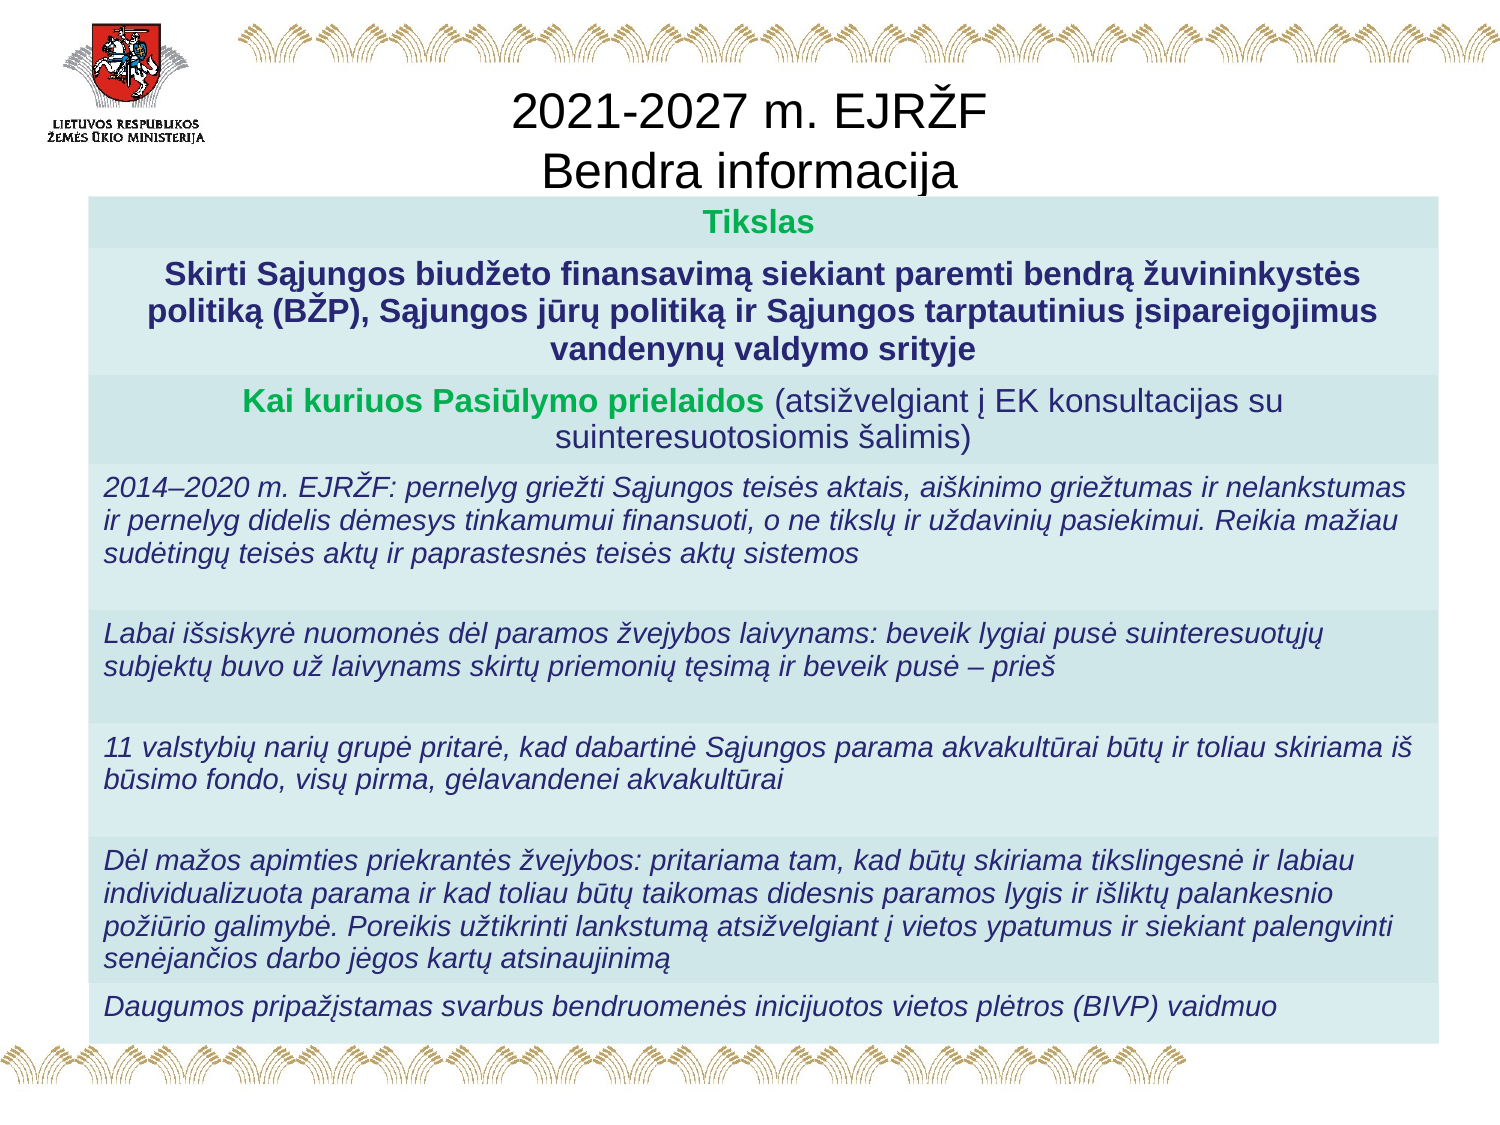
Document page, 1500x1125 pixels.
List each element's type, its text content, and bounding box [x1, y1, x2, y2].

table_cell Daugumos pripažįstamas svarbus bendruomenės inicijuotos vietos plėtros (BIVP) vaidmuo [89, 983, 1439, 1043]
table_cell 11 valstybių narių grupė pritarė, kad dabartinė Sąjungos parama akvakultūrai būtų ir toliau skiriama iš būsimo fondo, visų pirma, gėlavandenei akvakultūrai [89, 723, 1438, 837]
table_header Tikslas [89, 197, 1438, 248]
table_cell Labai išsiskyrė nuomonės dėl paramos žvejybos laivynams: beveik lygiai pusė suinteresuotųjų subjektų buvo už laivynams skirtų priemonių tęsimą ir beveik pusė – prieš [89, 610, 1438, 723]
table_cell Kai kuriuos Pasiūlymo prielaidos (atsižvelgiant į EK konsultacijas su suinteresuotosiomis šalimis) [89, 375, 1438, 464]
table_cell Dėl mažos apimties priekrantės žvejybos: pritariama tam, kad būtų skiriama tikslingesnė ir labiau individualizuota parama ir kad toliau būtų taikomas didesnis paramos lygis ir išliktų palankesnio požiūrio galimybė. Poreikis užtikrinti lankstumą atsižvelgiant į vietos ypatumus ir siekiant palengvinti senėjančios darbo jėgos kartų atsinaujinimą [89, 837, 1438, 983]
table_cell Skirti Sąjungos biudžeto finansavimą siekiant paremti bendrą žuvininkystės politiką (BŽP), Sąjungos jūrų politiką ir Sąjungos tarptautinius įsipareigojimus vandenynų valdymo srityje [89, 248, 1438, 375]
picture [0, 0, 1500, 1125]
table_cell 2014–2020 m. EJRŽF: pernelyg griežti Sąjungos teisės aktais, aiškinimo griežtumas ir nelankstumas ir pernelyg didelis dėmesys tinkamumui finansuoti, o ne tikslų ir uždavinių pasiekimui. Reikia mažiau sudėtingų teisės aktų ir paprastesnės teisės aktų sistemos [89, 464, 1438, 610]
title 2021-2027 m. EJRŽF Bendra informacija [75, 45, 1425, 233]
